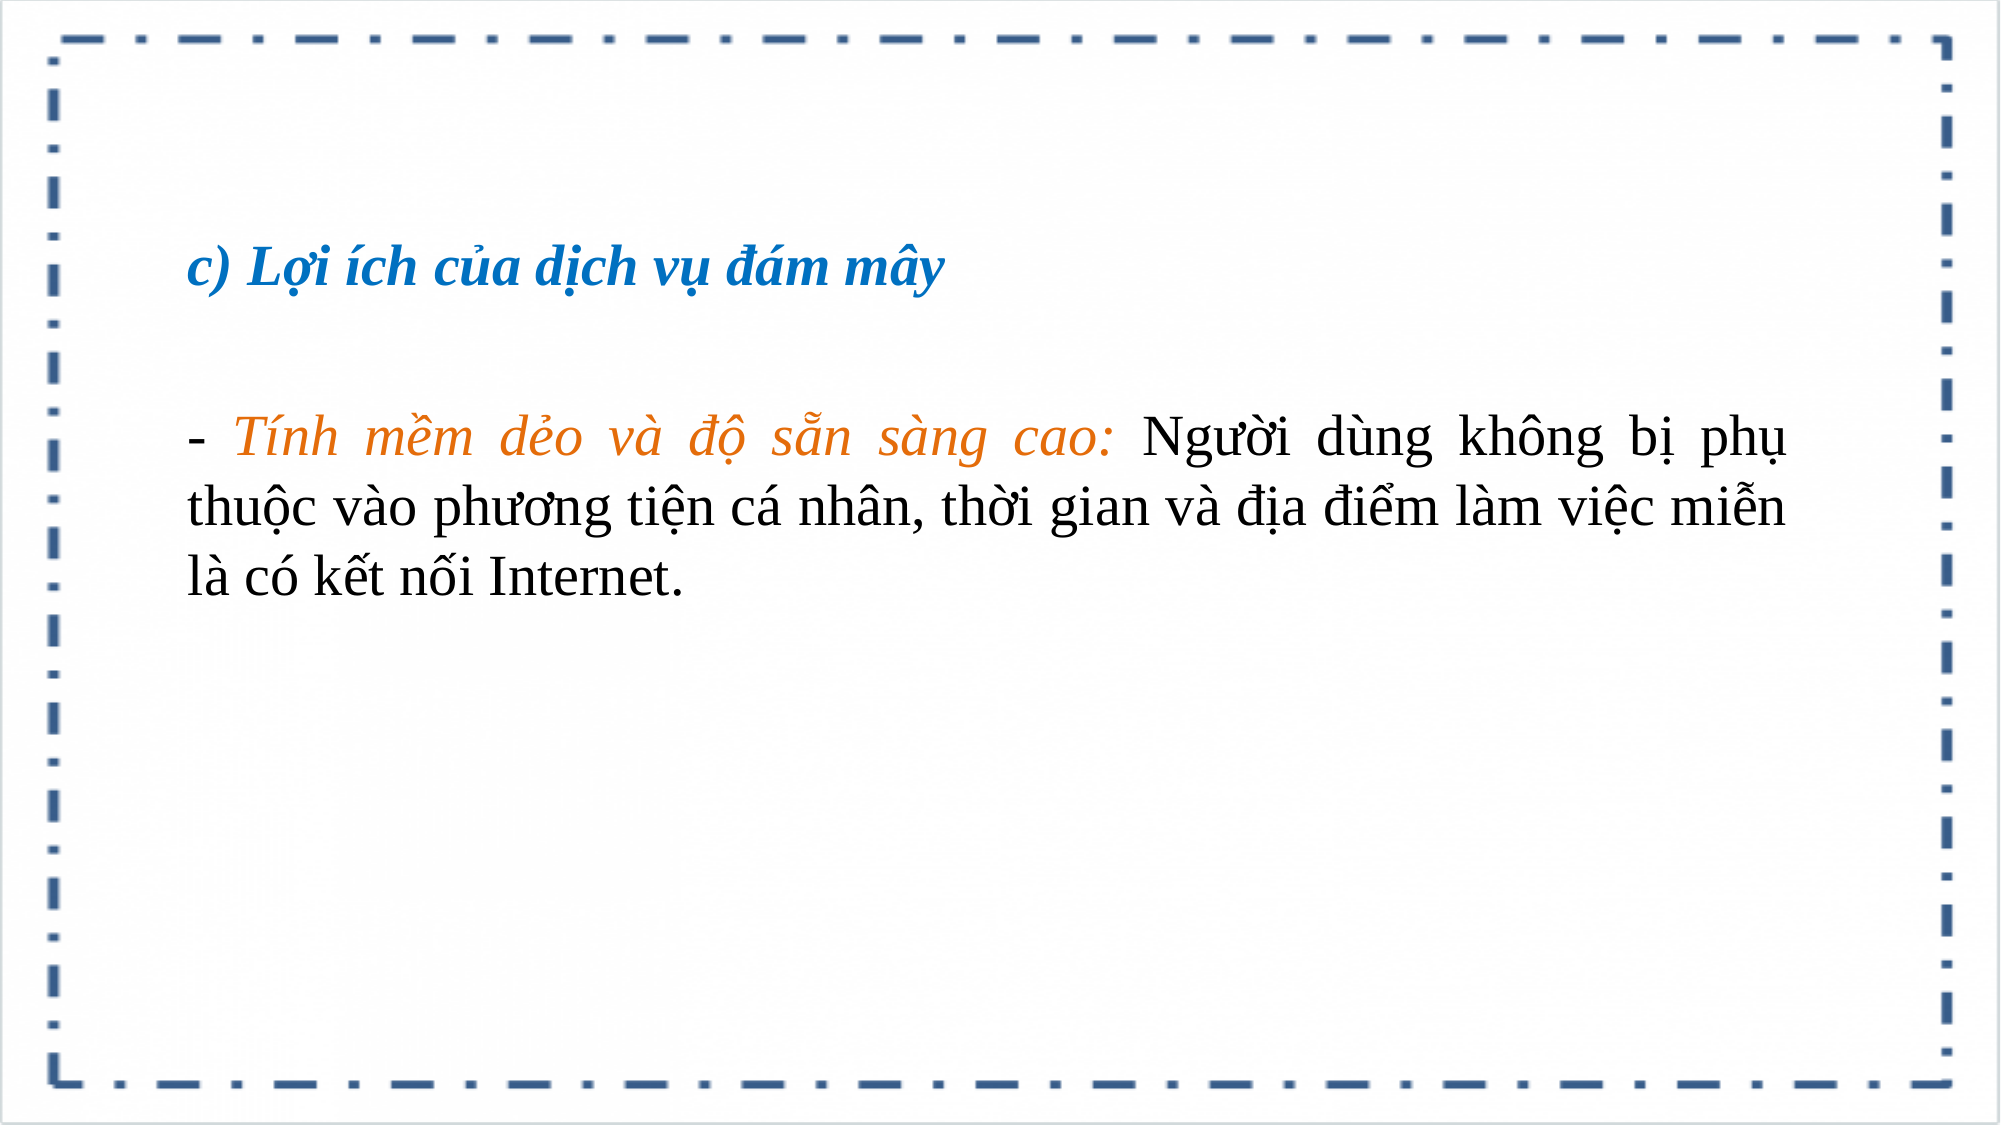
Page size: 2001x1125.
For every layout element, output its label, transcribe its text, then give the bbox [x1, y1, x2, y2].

text_box c) Lợi ích của dịch vụ đám mây - Tính mềm dẻo và độ sẵn sàng cao: Người dùng không bị phụ thuộc vào phương tiện cá nhân, thời gian và địa điểm làm việc miễn là có kết nối Internet. [173, 219, 1804, 615]
picture [0, 0, 2001, 1125]
